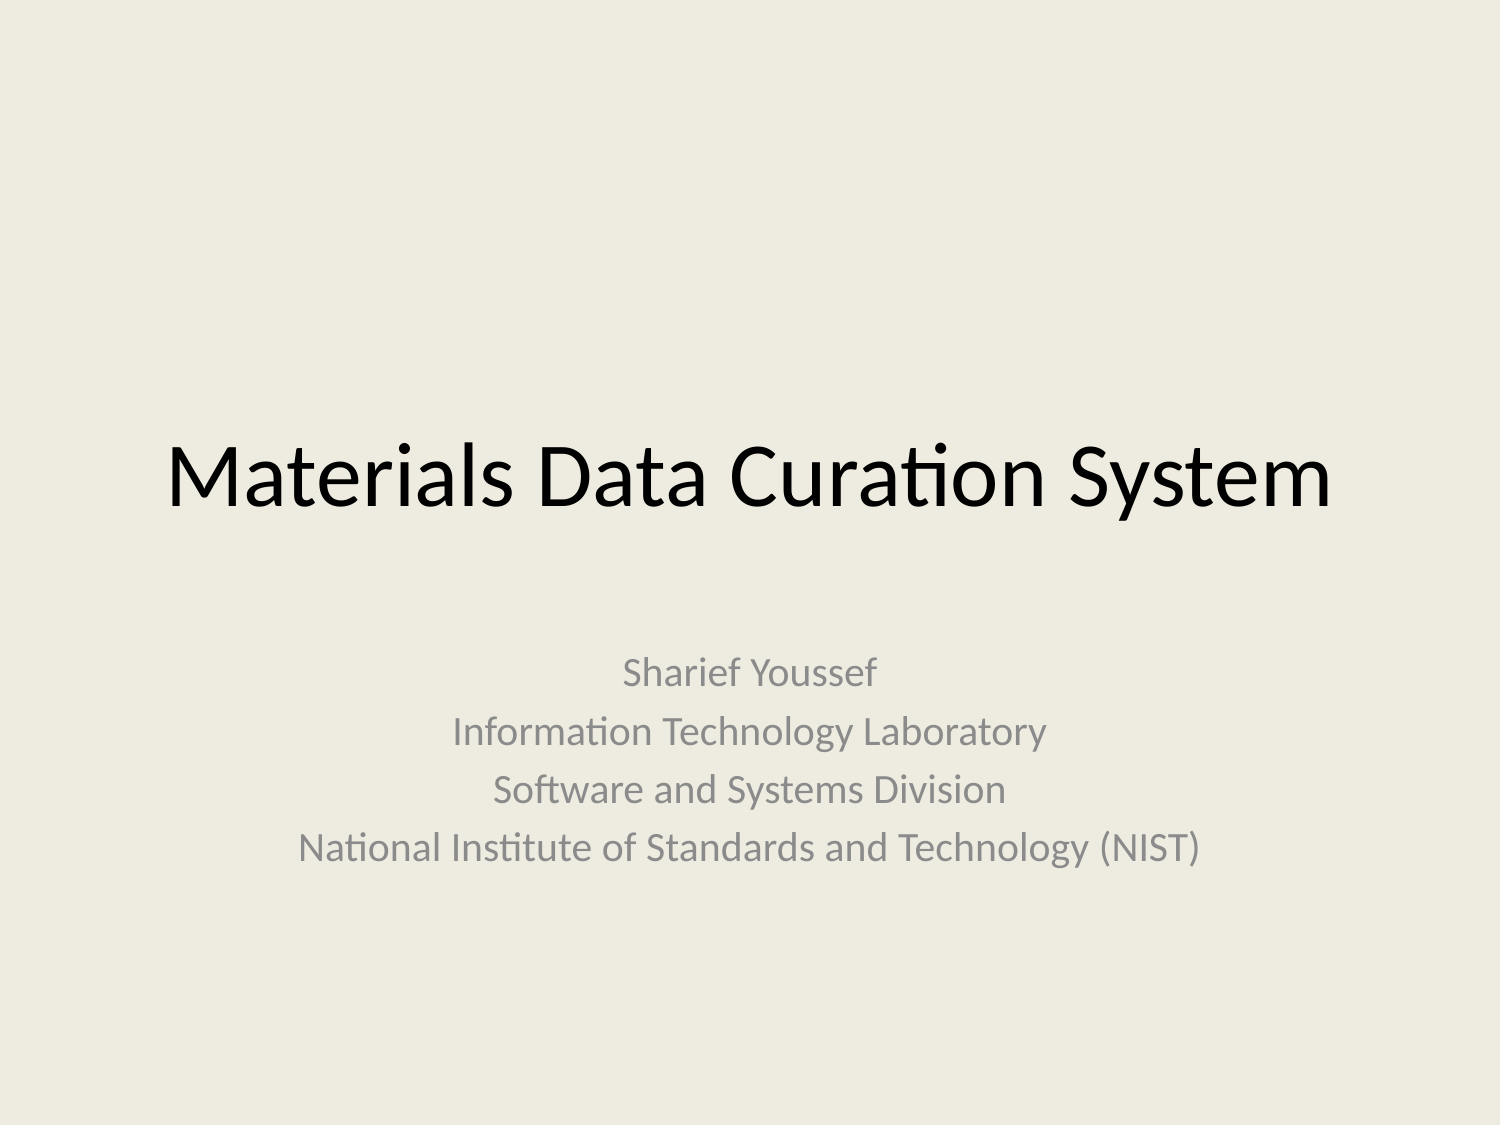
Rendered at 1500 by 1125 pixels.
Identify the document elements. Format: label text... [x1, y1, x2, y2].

title Materials Data Curation System [112, 349, 1388, 591]
subtitle Sharief Youssef Information Technology Laboratory Software and Systems Division National Institute of Standards and Technology (NIST) [225, 637, 1275, 925]
